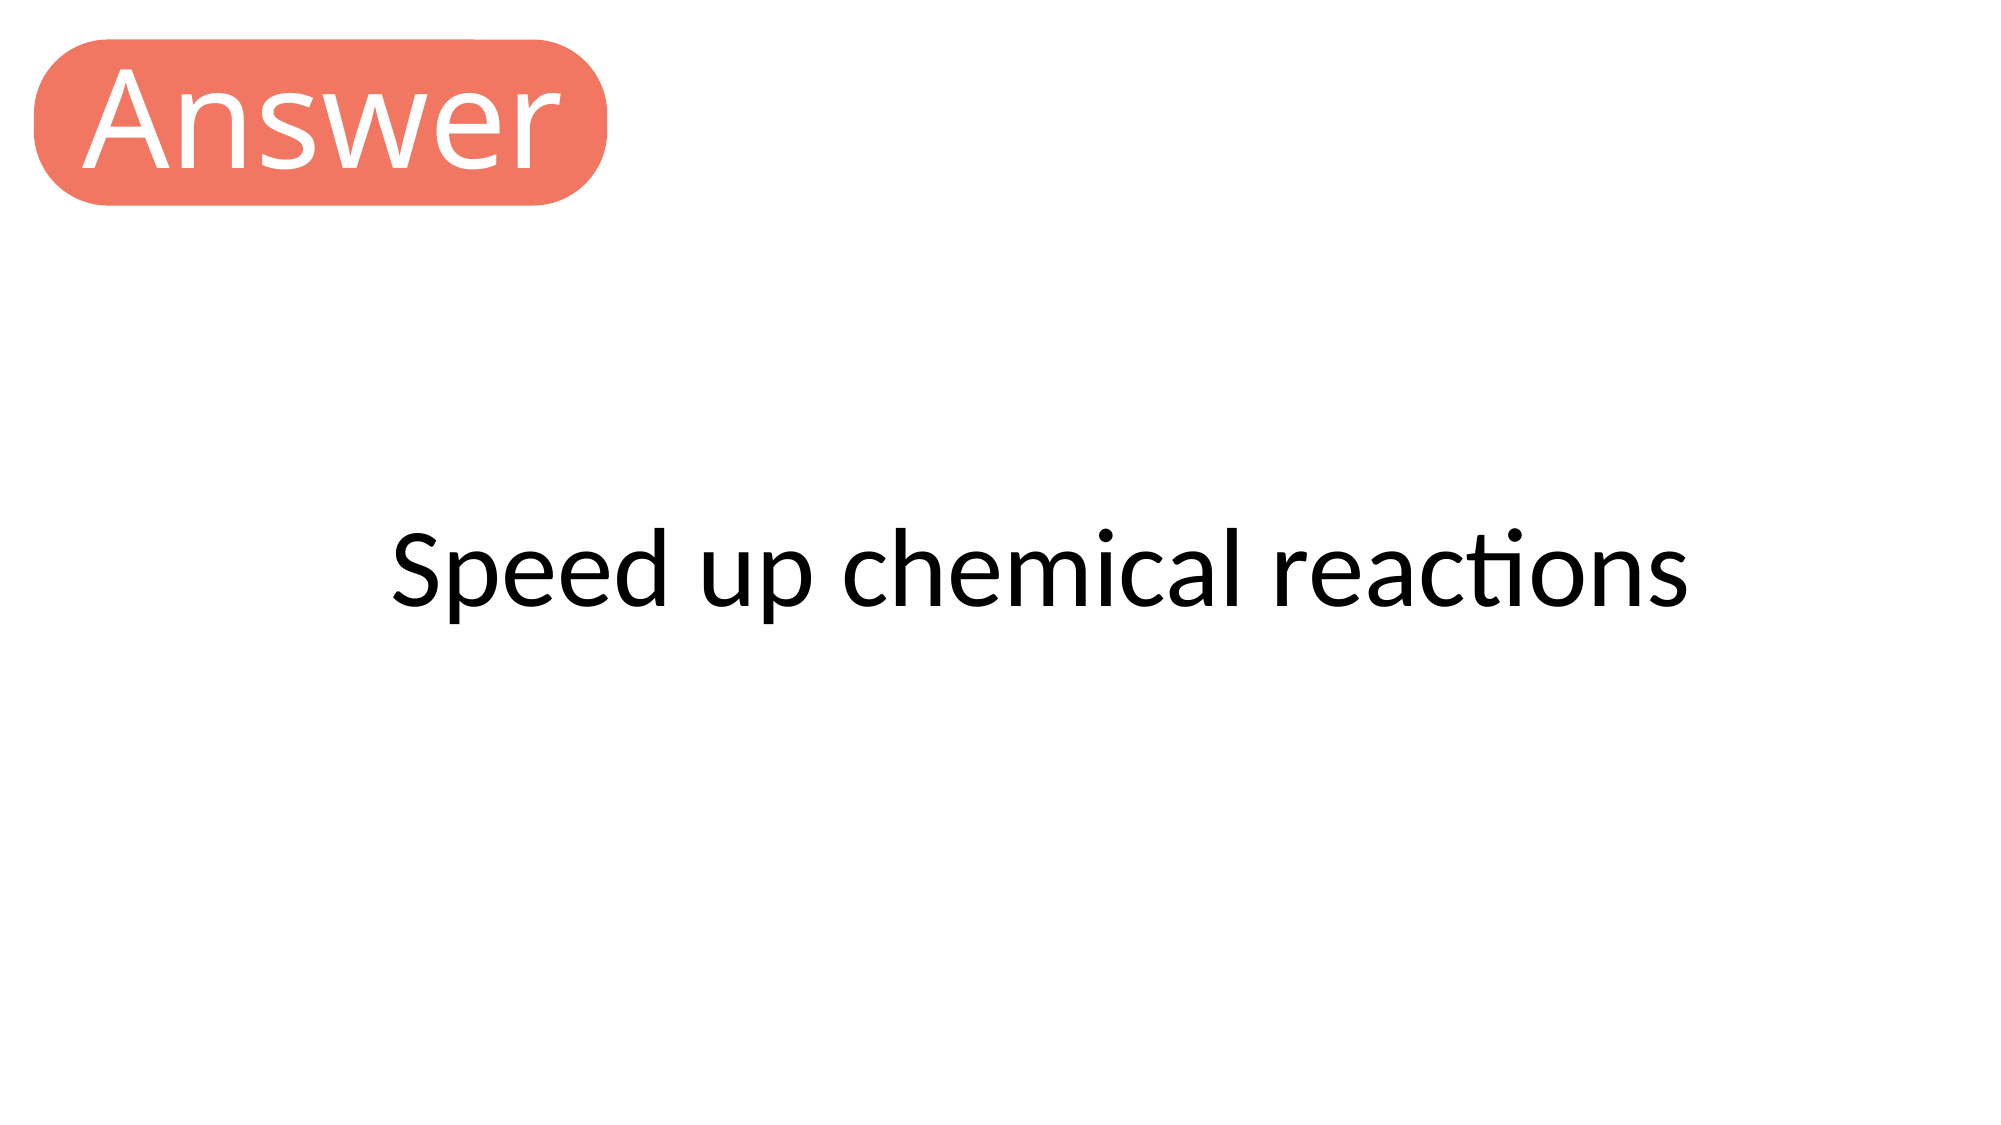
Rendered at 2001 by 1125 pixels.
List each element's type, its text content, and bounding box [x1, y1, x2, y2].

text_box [17, 23, 629, 206]
text_box Speed up chemical reactions [165, 486, 1918, 637]
